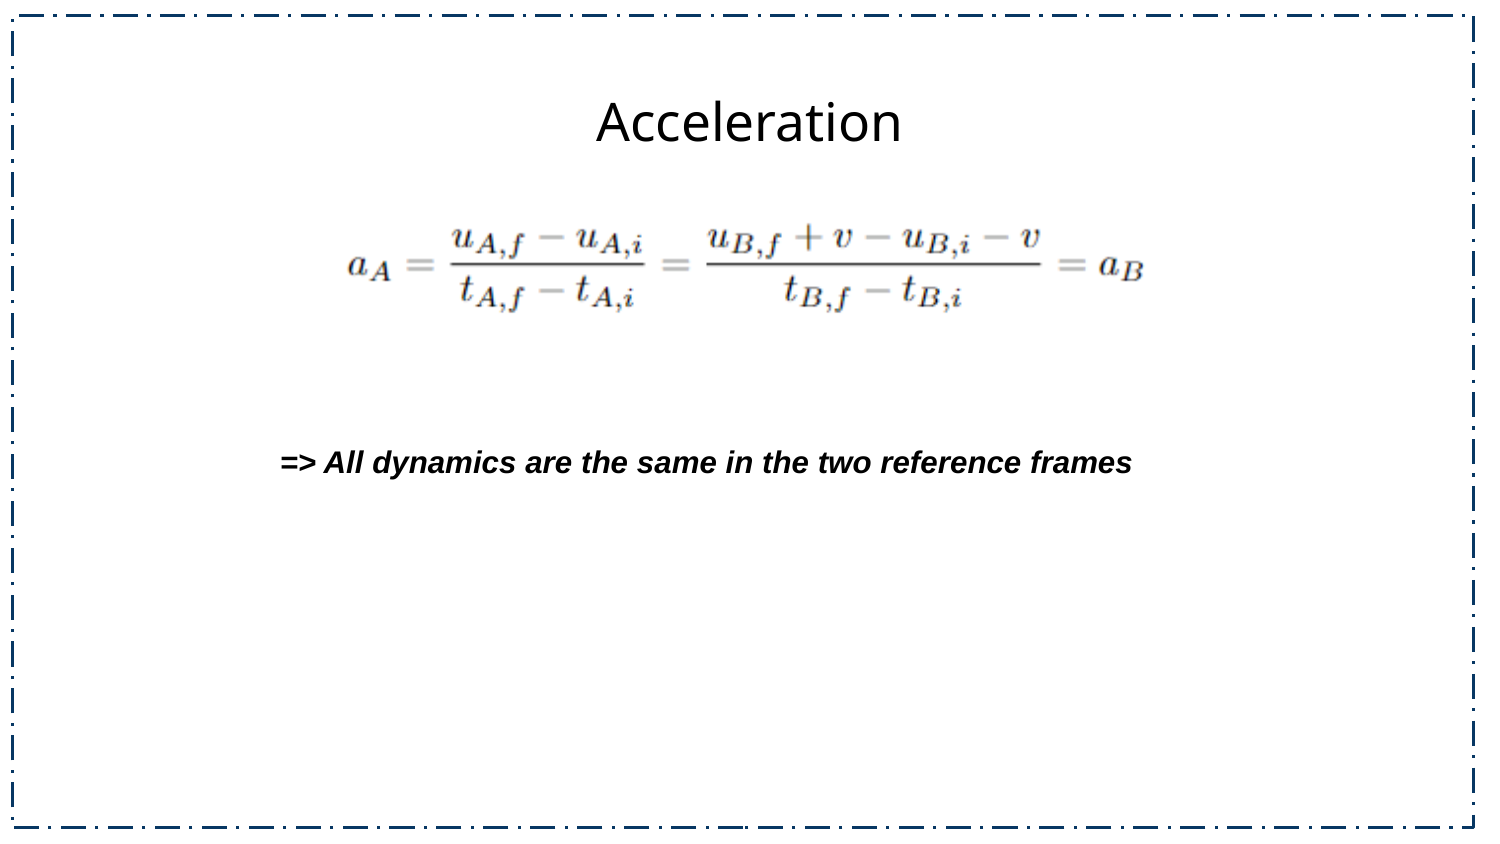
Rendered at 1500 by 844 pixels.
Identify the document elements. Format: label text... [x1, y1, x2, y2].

picture [329, 198, 1157, 326]
text_box [12, 15, 1474, 828]
text_box => All dynamics are the same in the two reference frames [264, 421, 1235, 527]
title Acceleration [51, 72, 1449, 167]
